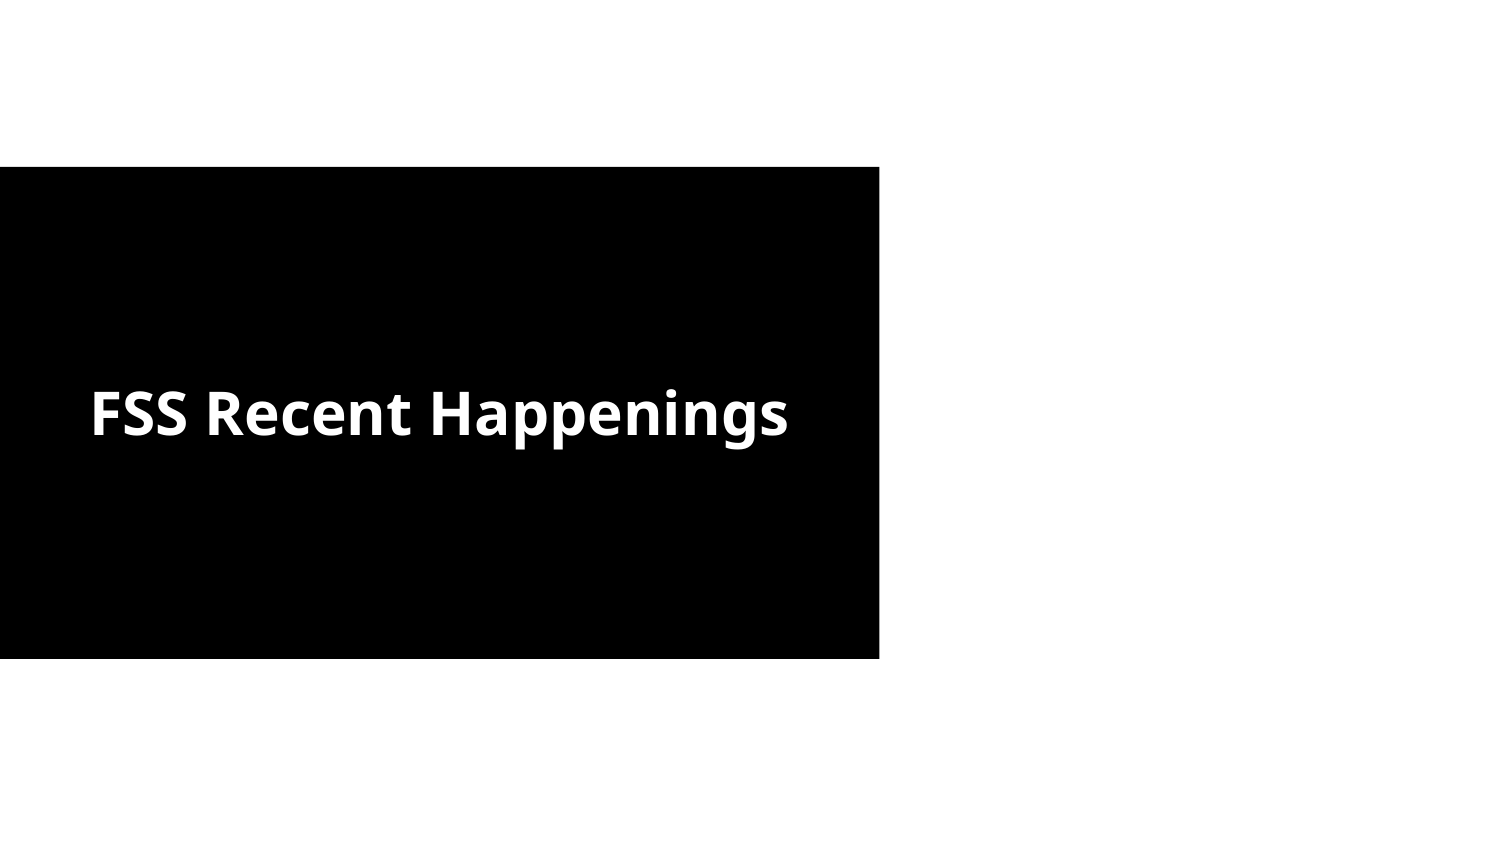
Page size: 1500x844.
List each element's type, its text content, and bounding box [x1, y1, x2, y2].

title FSS Recent Happenings [0, 166, 880, 659]
